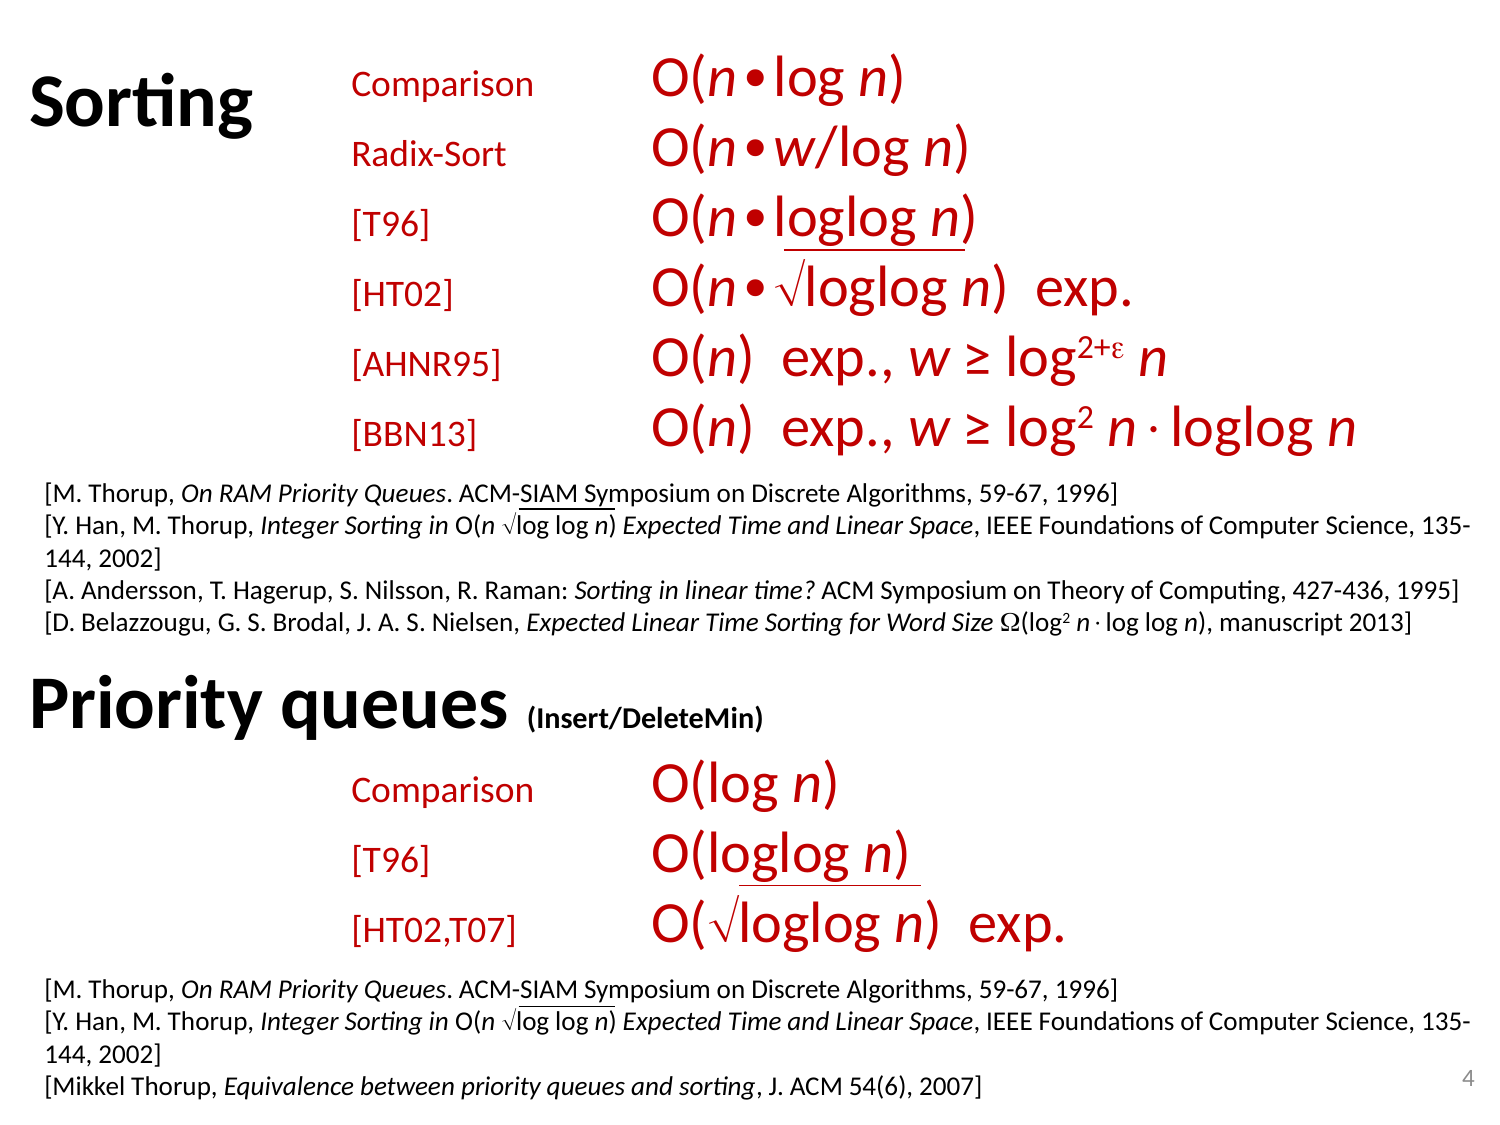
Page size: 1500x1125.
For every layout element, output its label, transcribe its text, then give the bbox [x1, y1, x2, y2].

text_box [M. Thorup, On RAM Priority Queues. ACM-SIAM Symposium on Discrete Algorithms, 59-67, 1996] [Y. Han, M. Thorup, Integer Sorting in O(n log log n) Expected Time and Linear Space, IEEE Foundations of Computer Science, 135-144, 2002] [Mikkel Thorup, Equivalence between priority queues and sorting, J. ACM 54(6), 2007] [29, 964, 1500, 1125]
text_box [M. Thorup, On RAM Priority Queues. ACM-SIAM Symposium on Discrete Algorithms, 59-67, 1996] [Y. Han, M. Thorup, Integer Sorting in O(n log log n) Expected Time and Linear Space, IEEE Foundations of Computer Science, 135-144, 2002] [A. Andersson, T. Hagerup, S. Nilsson, R. Raman: Sorting in linear time? ACM Symposium on Theory of Computing, 427-436, 1995] [D. Belazzougu, G. S. Brodal, J. A. S. Nielsen, Expected Linear Time Sorting for Word Size (log2 nlog log n), manuscript 2013] [29, 467, 1500, 657]
text_box Priority queues (Insert/DeleteMin) [14, 645, 1365, 752]
text_box Sorting [14, 42, 336, 149]
text_box Comparison O(n∙log n) Radix-Sort O(n∙w/log n) [T96] O(n∙loglog n) [HT02] O(n∙loglog n) exp. [AHNR95] O(n) exp., w ≥ log2+ n [BBN13] O(n) exp., w ≥ log2 nloglog n [336, 30, 1376, 466]
text_box Comparison O(log n) [T96] O(loglog n) [HT02,T07] O(loglog n) exp. [336, 737, 1294, 964]
